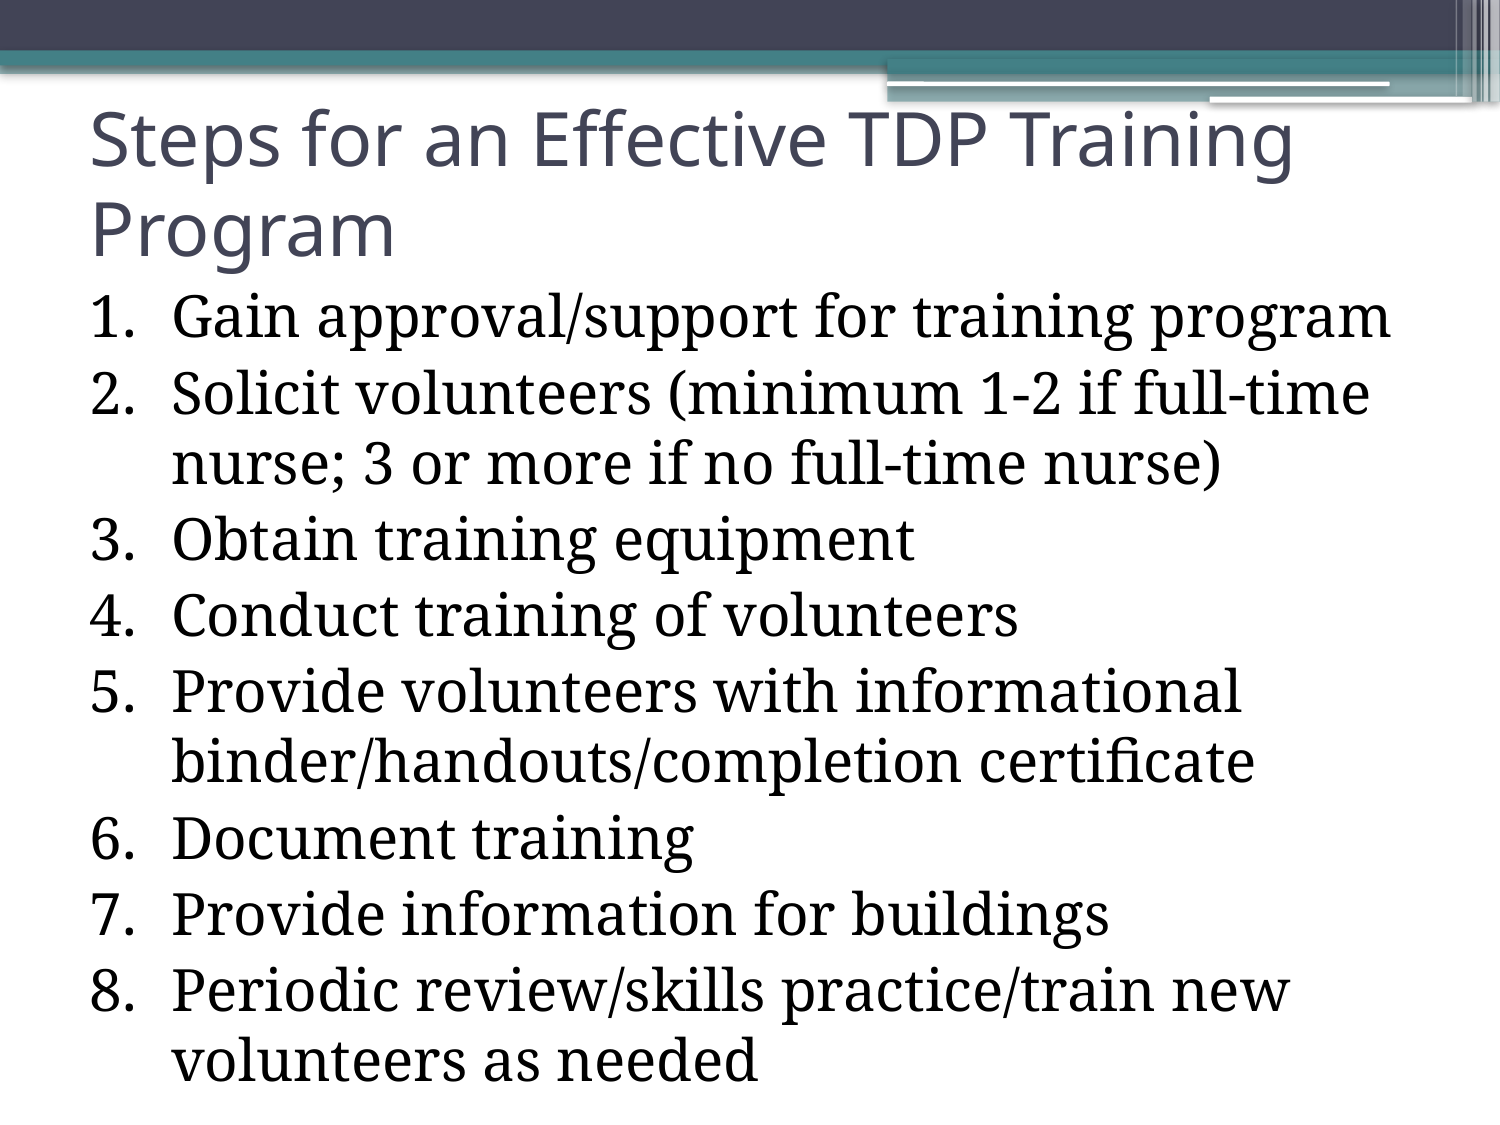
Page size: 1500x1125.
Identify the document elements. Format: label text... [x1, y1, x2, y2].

title Steps for an Effective TDP Training Program [75, 87, 1413, 272]
list Gain approval/support for training program Solicit volunteers (minimum 1-2 if full-time nurse; 3 or more if no full-time nurse) Obtain training equipment Conduct training of volunteers Provide volunteers with informational binder/handouts/completion certificate Document training Provide information for buildings Periodic review/skills practice/train new volunteers as needed [75, 272, 1425, 993]
